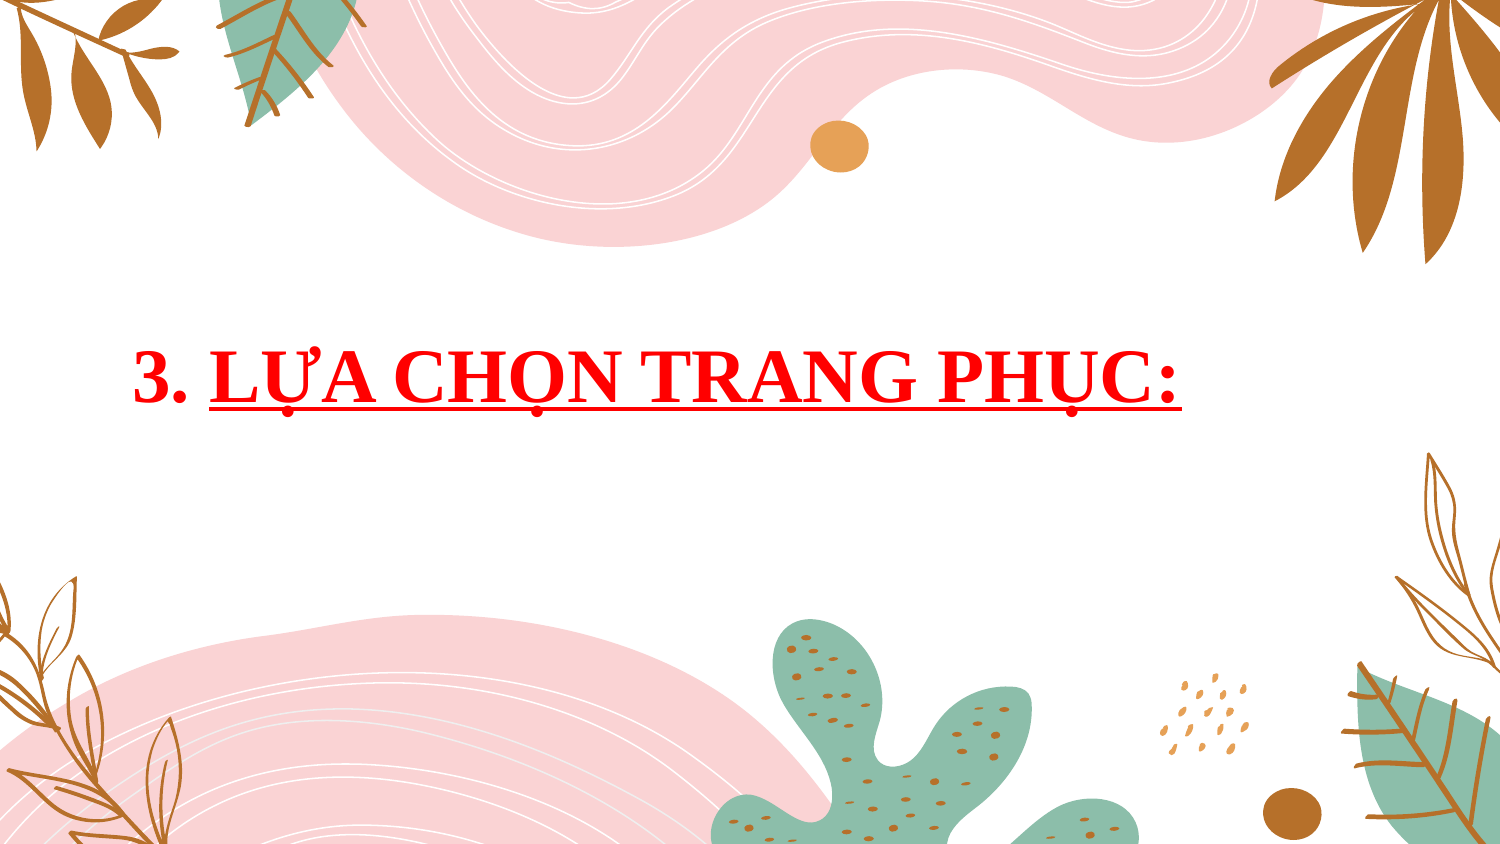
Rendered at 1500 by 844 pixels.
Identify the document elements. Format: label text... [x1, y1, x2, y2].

title 3. LỰA CHỌN TRANG PHỤC: [117, 288, 1307, 434]
